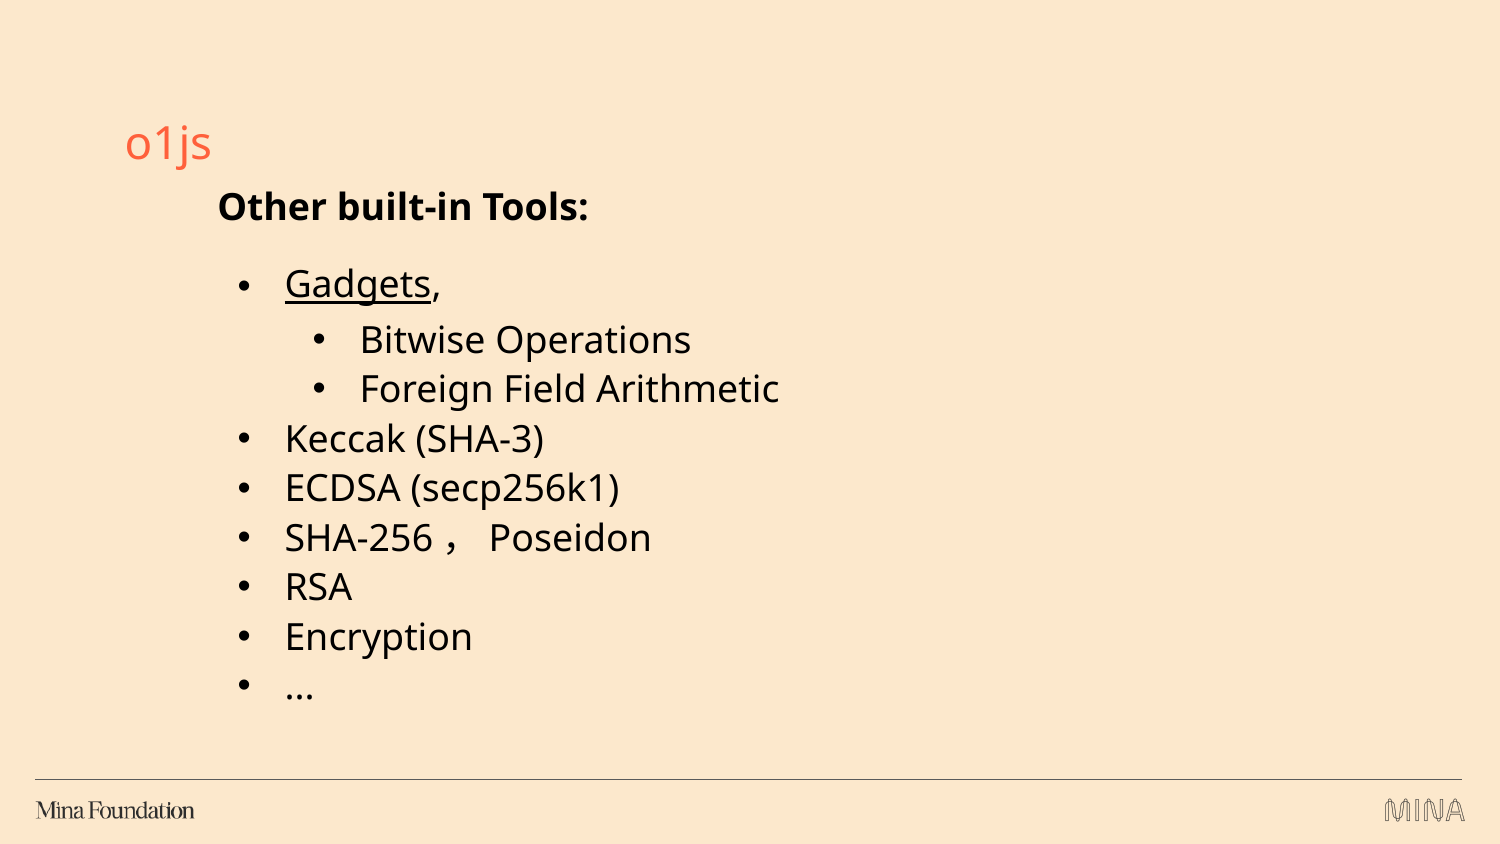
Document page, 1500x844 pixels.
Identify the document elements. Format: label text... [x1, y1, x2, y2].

text_box Gadgets, Bitwise Operations Foreign Field Arithmetic Keccak (SHA-3) ECDSA (secp256k1) SHA-256，Poseidon RSA Encryption ... [222, 247, 1135, 732]
text_box o1js [109, 98, 1115, 164]
picture [35, 796, 195, 824]
text_box Other built-in Tools: [202, 175, 703, 236]
picture [1380, 792, 1470, 828]
